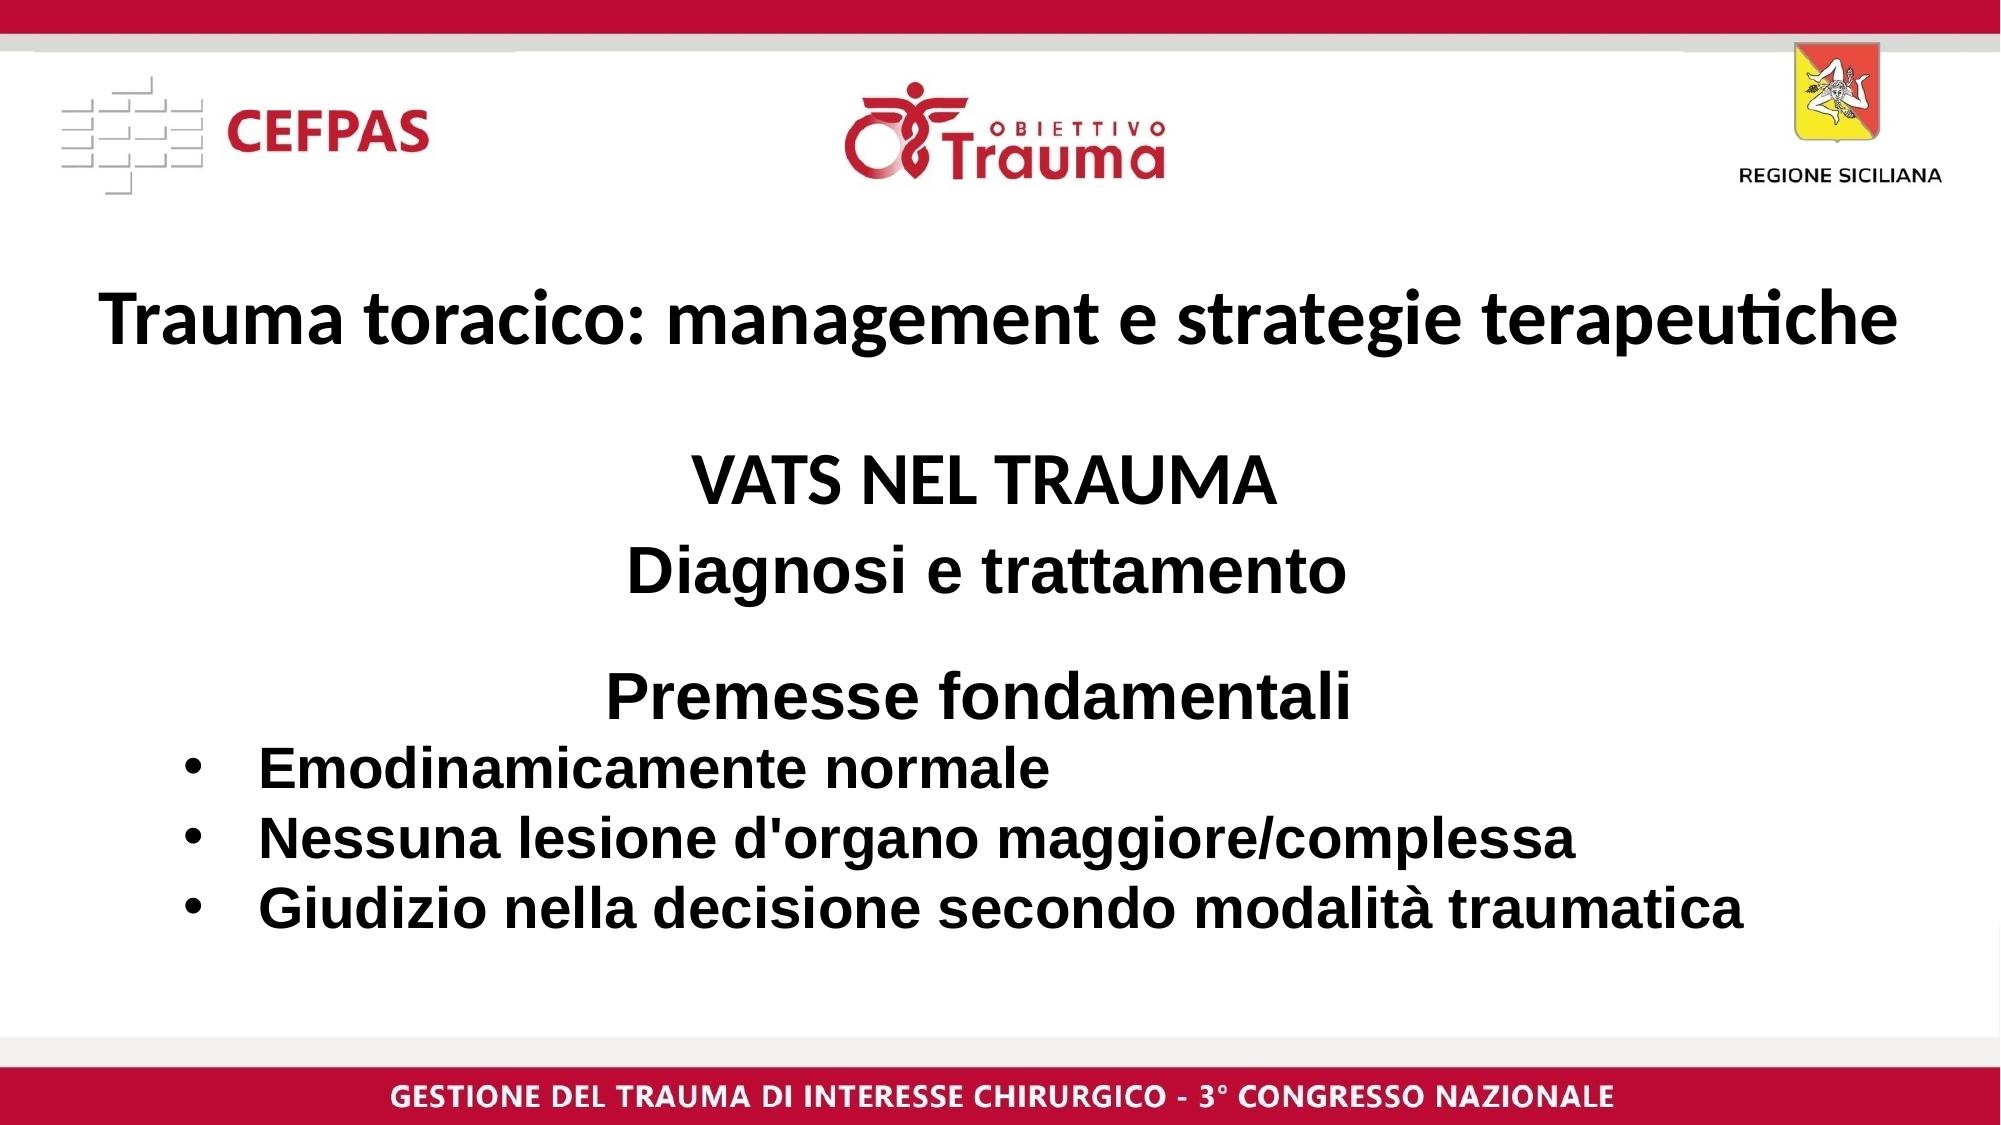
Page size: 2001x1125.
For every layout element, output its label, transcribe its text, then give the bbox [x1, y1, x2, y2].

title Trauma toracico: management e strategie terapeutiche [27, 232, 1973, 394]
text_box Diagnosi e trattamento [536, 545, 1522, 649]
text_box VATS NEL TRAUMA [347, 415, 1623, 545]
text_box Premesse fondamentali Emodinamicamente normale Nessuna lesione d'organo maggiore/complessa Giudizio nella decisione secondo modalità traumatica [168, 667, 1791, 1017]
picture [0, 0, 2001, 1125]
